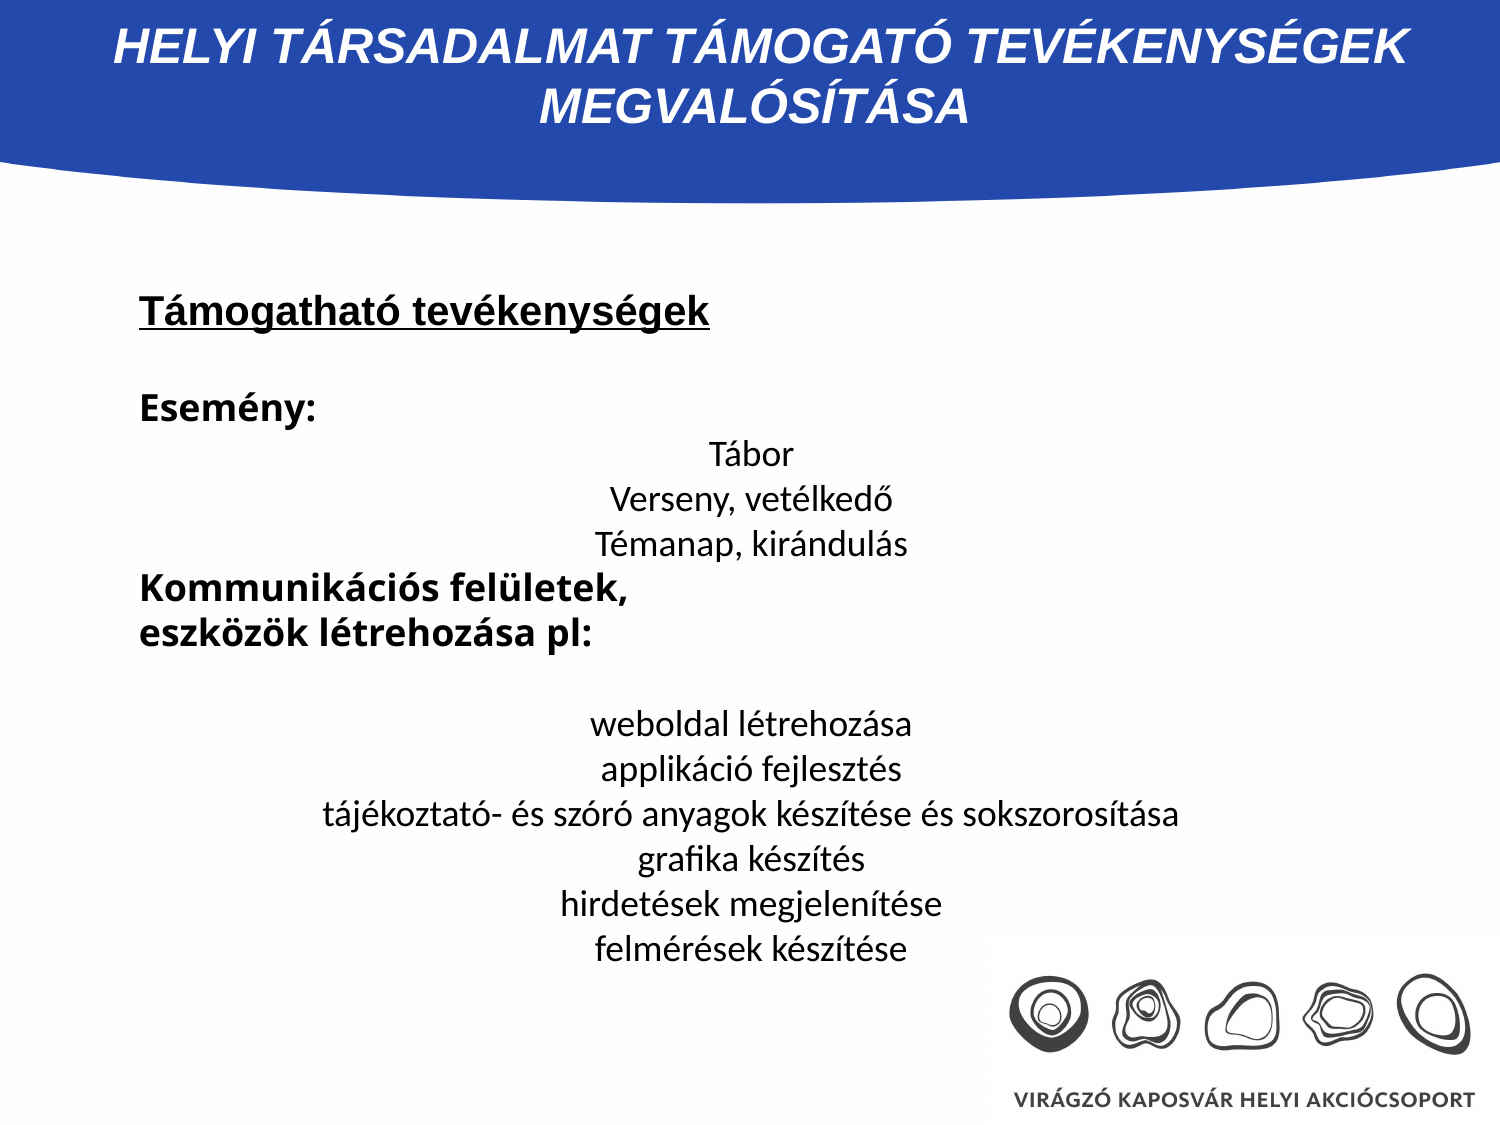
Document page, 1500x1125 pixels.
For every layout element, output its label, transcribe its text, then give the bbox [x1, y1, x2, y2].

text_box Támogatható tevékenységek Esemény: Tábor Verseny, vetélkedő Témanap, kirándulás Kommunikációs felületek, eszközök létrehozása pl: weboldal létrehozása applikáció fejlesztés tájékoztató- és szóró anyagok készítése és sokszorosítása grafika készítés hirdetések megjelenítése felmérések készítése [123, 191, 1380, 1056]
picture [0, 0, 1500, 1125]
title Helyi társadalmat támogató tevékenységek megvalósítása [76, 5, 1447, 158]
